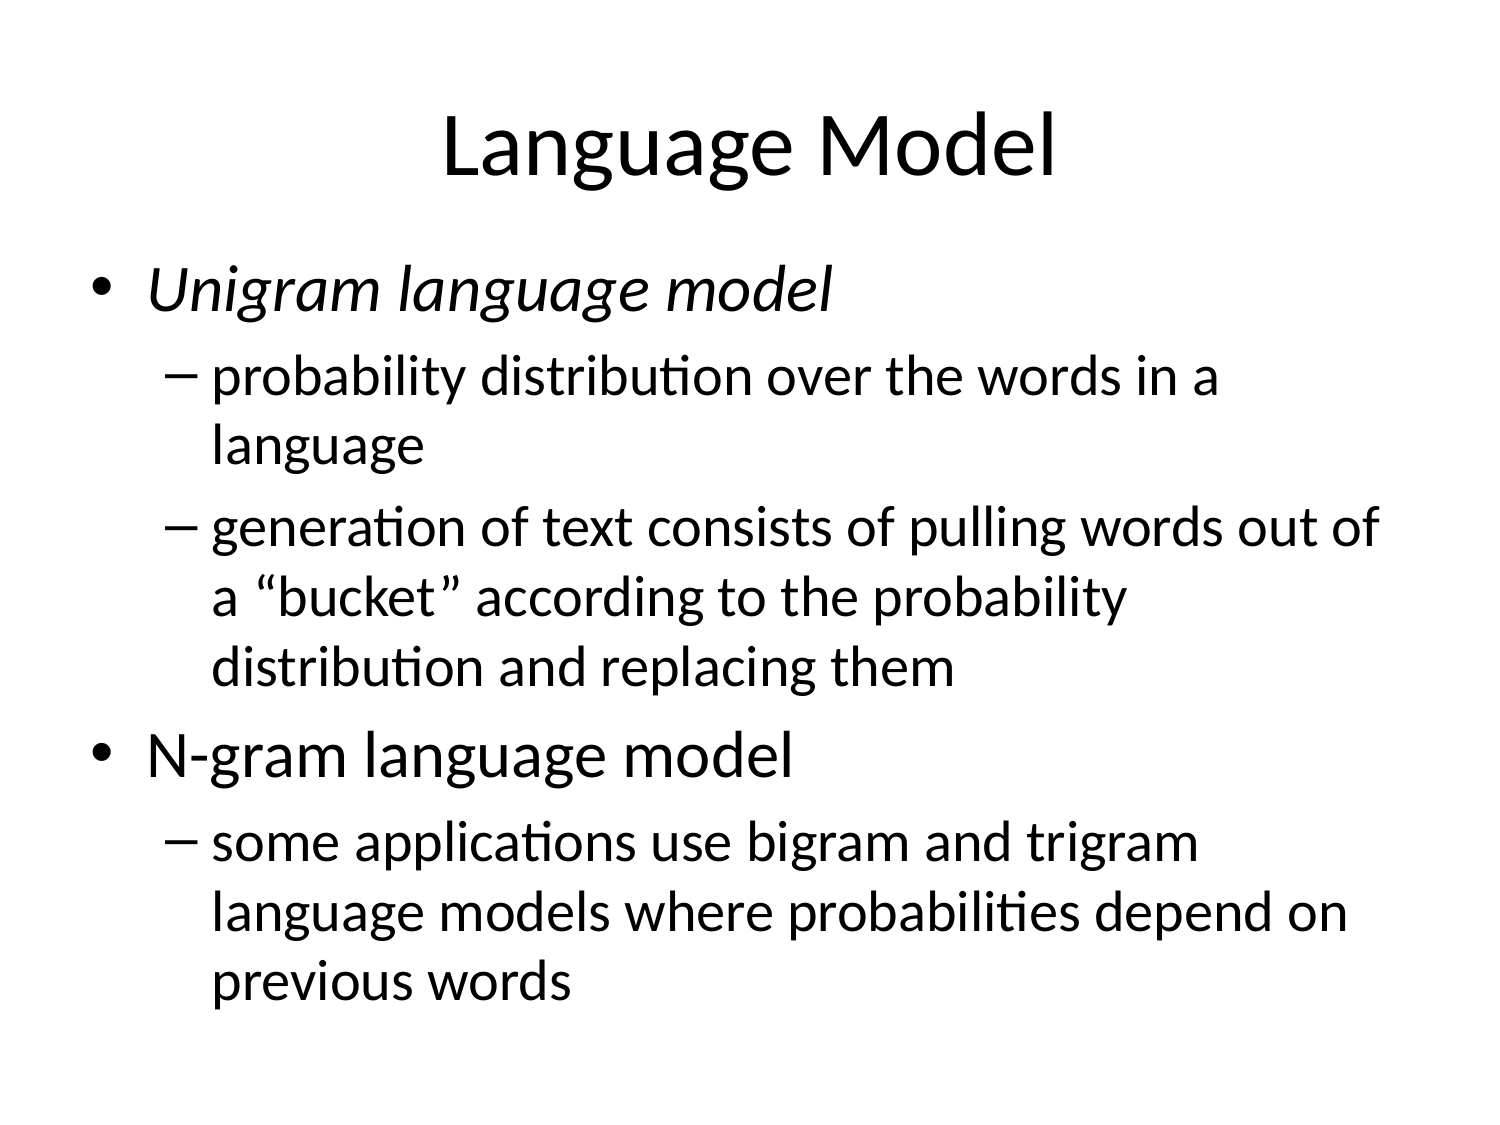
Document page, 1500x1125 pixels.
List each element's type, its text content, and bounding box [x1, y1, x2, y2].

title Language Model [75, 45, 1425, 233]
list Unigram language model probability distribution over the words in a language generation of text consists of pulling words out of a “bucket” according to the probability distribution and replacing them N-gram language model some applications use bigram and trigram language models where probabilities depend on previous words [75, 237, 1425, 1050]
